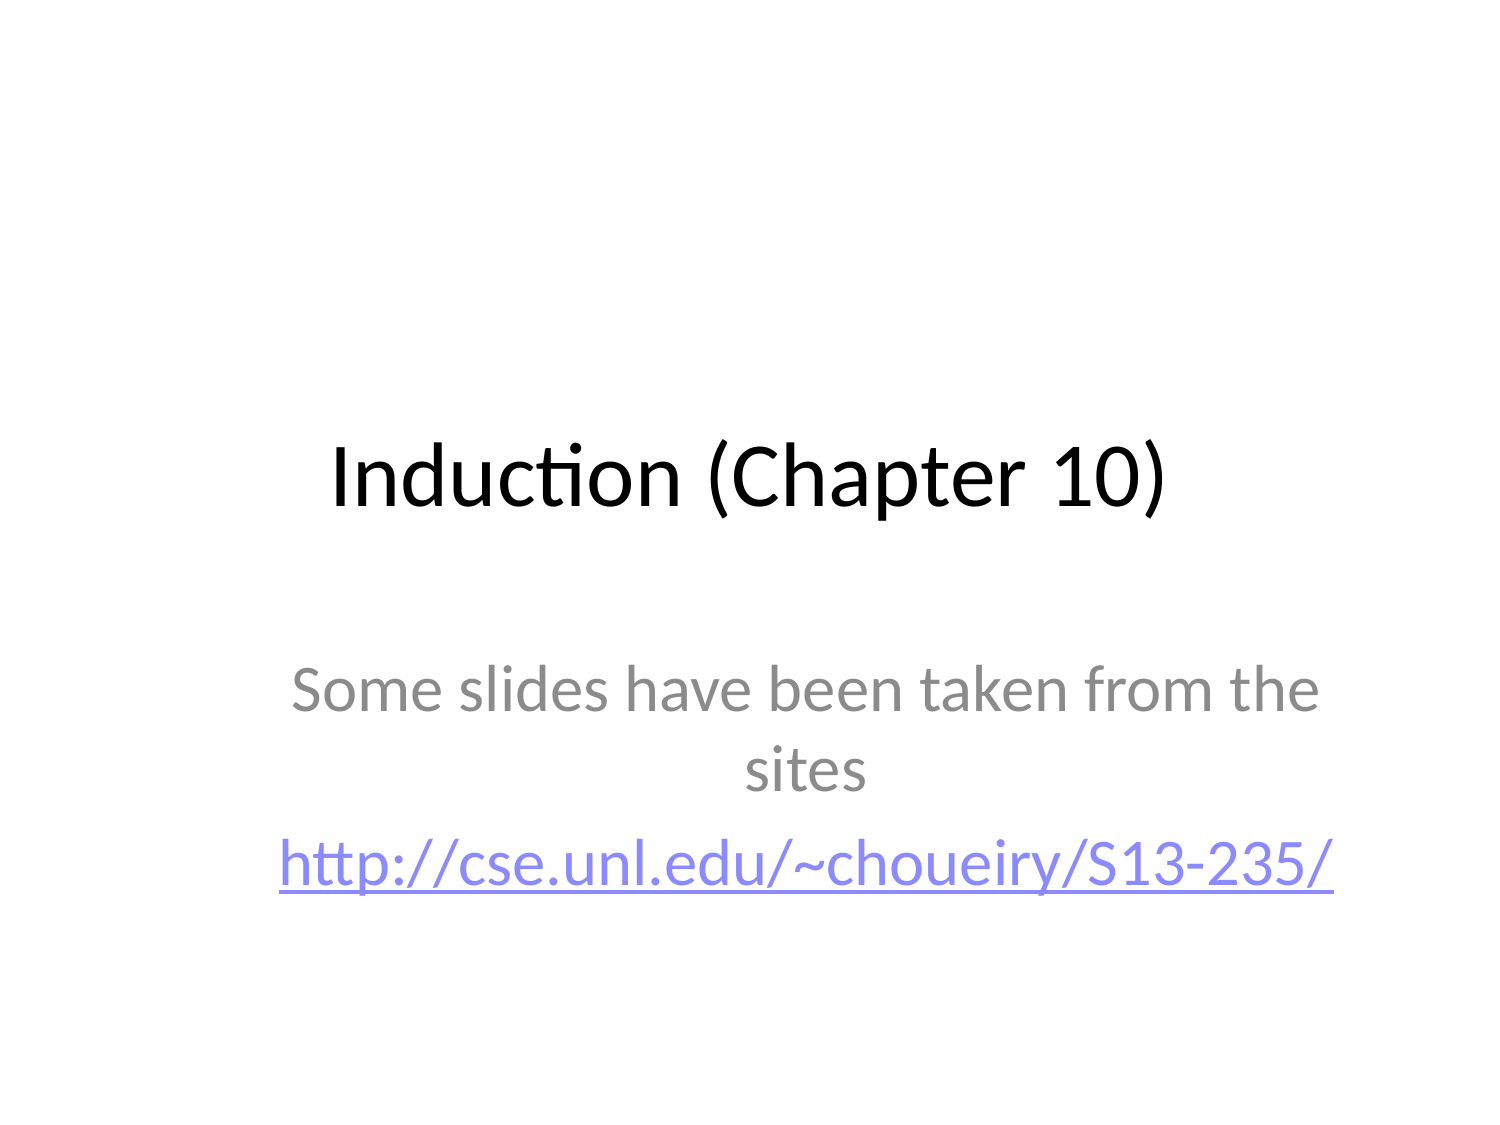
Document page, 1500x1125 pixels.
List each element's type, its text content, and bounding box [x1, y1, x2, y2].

subtitle Some slides have been taken from the sites http://cse.unl.edu/~choueiry/S13-235/ [225, 637, 1388, 974]
title Induction (Chapter 10) [112, 349, 1388, 591]
